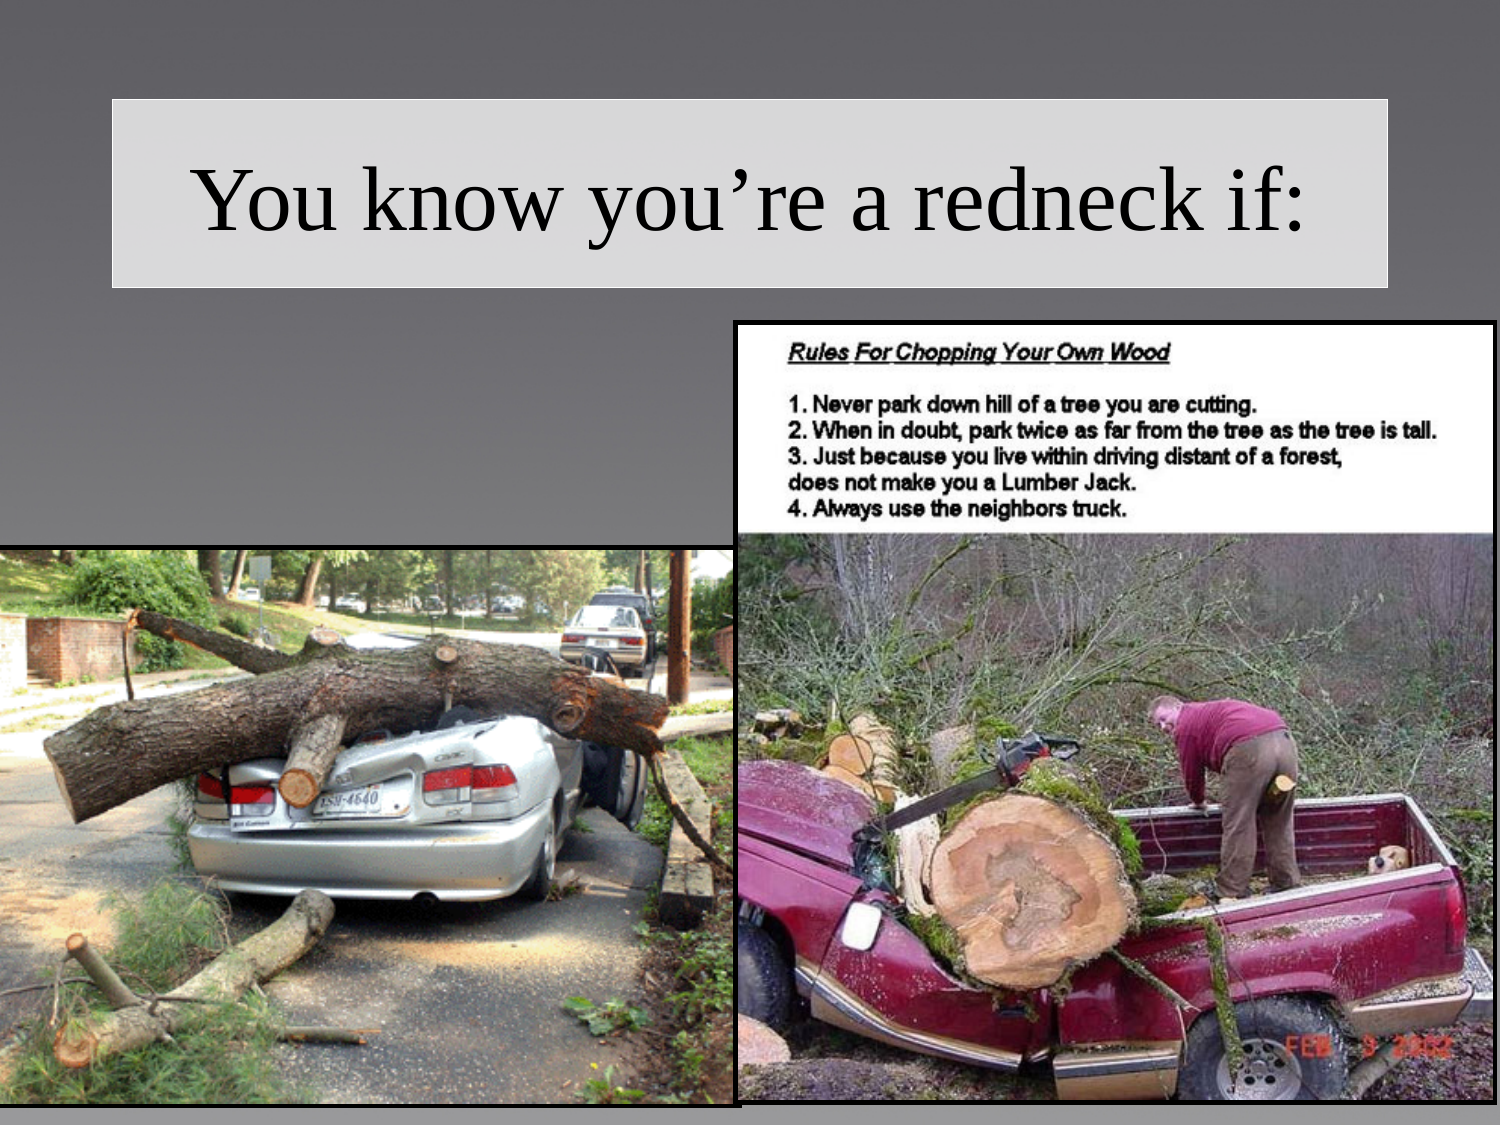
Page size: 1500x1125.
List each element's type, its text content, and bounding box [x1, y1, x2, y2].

picture [0, 0, 1500, 1125]
title You know you’re a redneck if: [112, 99, 1388, 288]
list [0, 549, 738, 1104]
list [737, 324, 1493, 1100]
